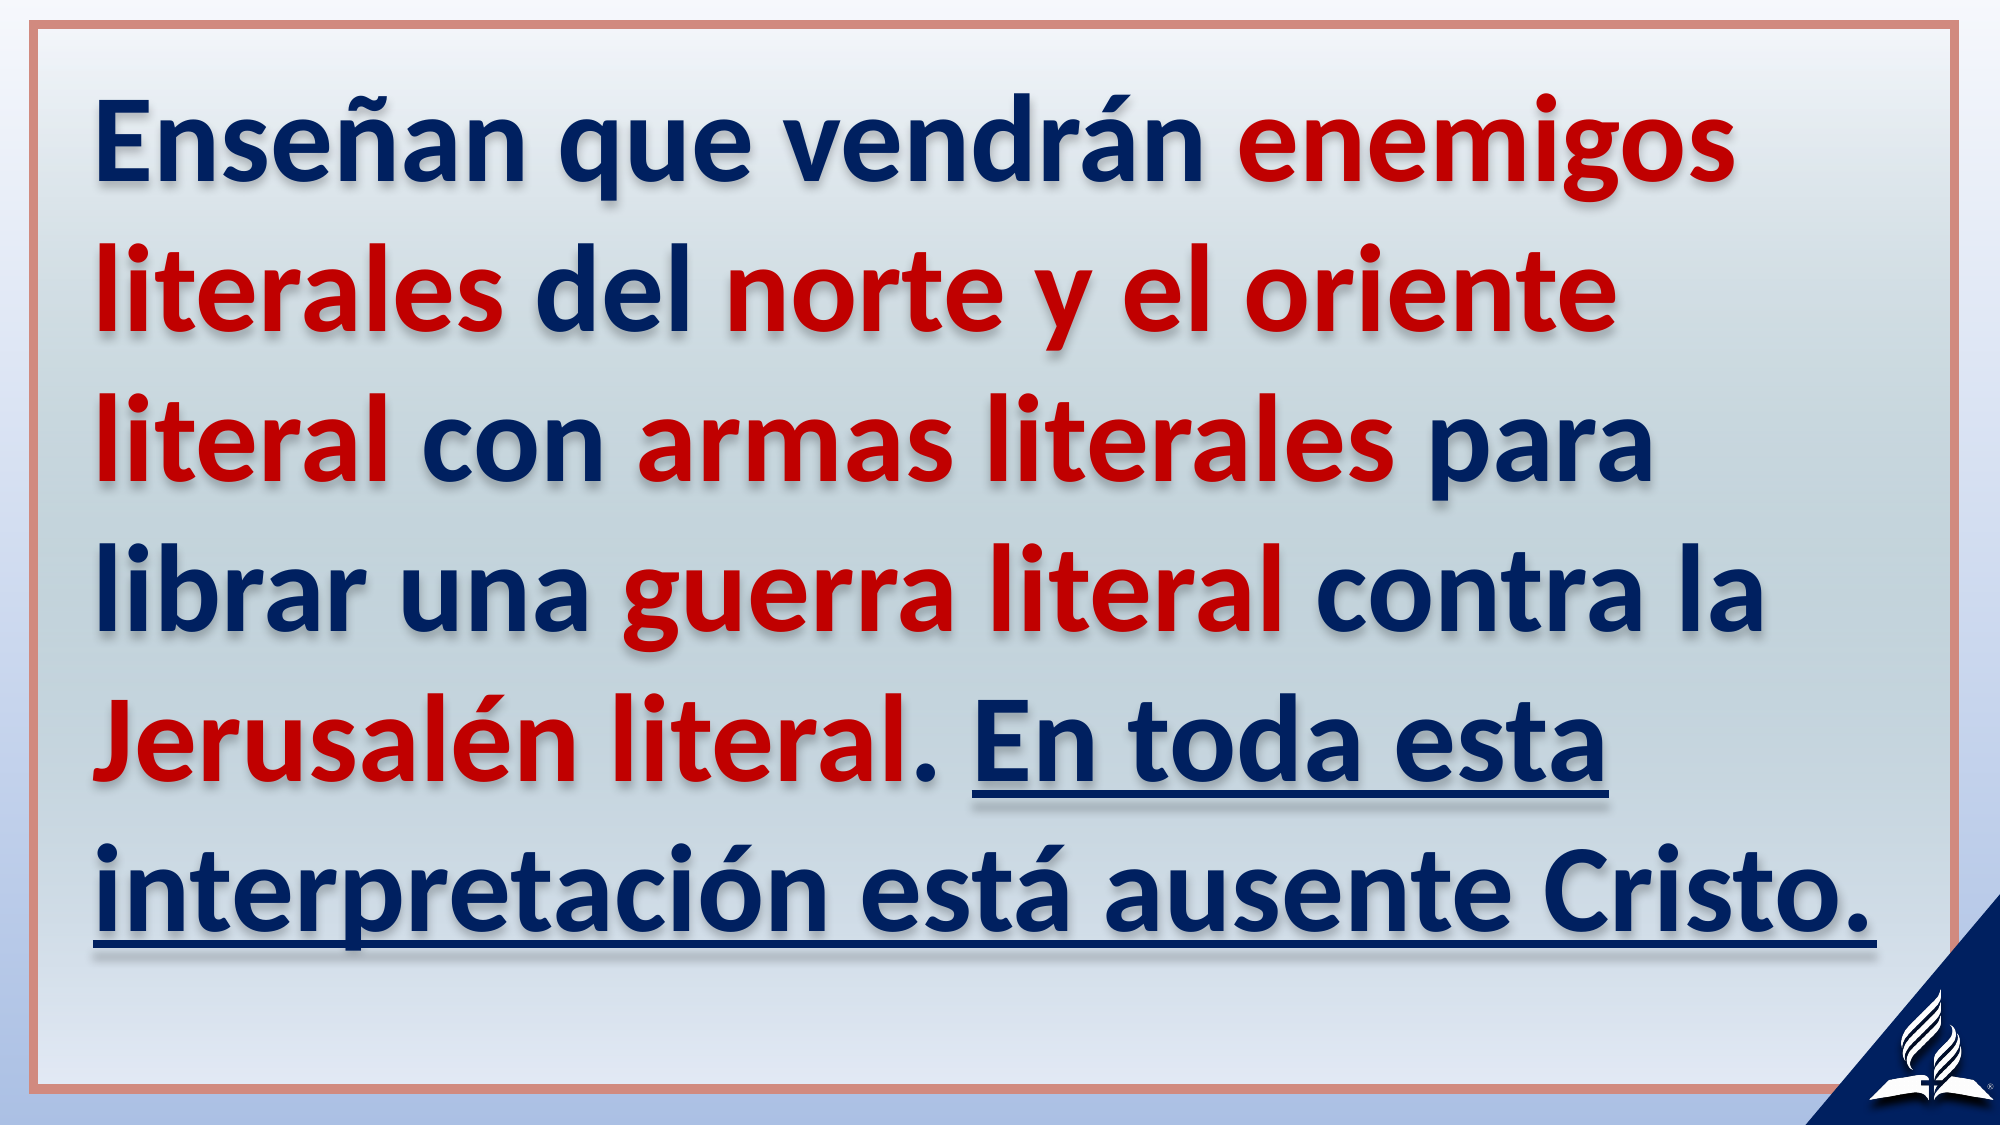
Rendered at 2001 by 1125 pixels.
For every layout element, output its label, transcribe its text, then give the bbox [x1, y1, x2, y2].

text_box [1951, 892, 2000, 950]
picture [1844, 950, 2000, 1125]
text_box Enseñan que vendrán enemigos literales del norte y el oriente literal con armas literales para librar una guerra literal contra la Jerusalén literal. En toda esta interpretación está ausente Cristo. [78, 49, 1903, 1115]
text_box [32, 24, 1956, 1090]
